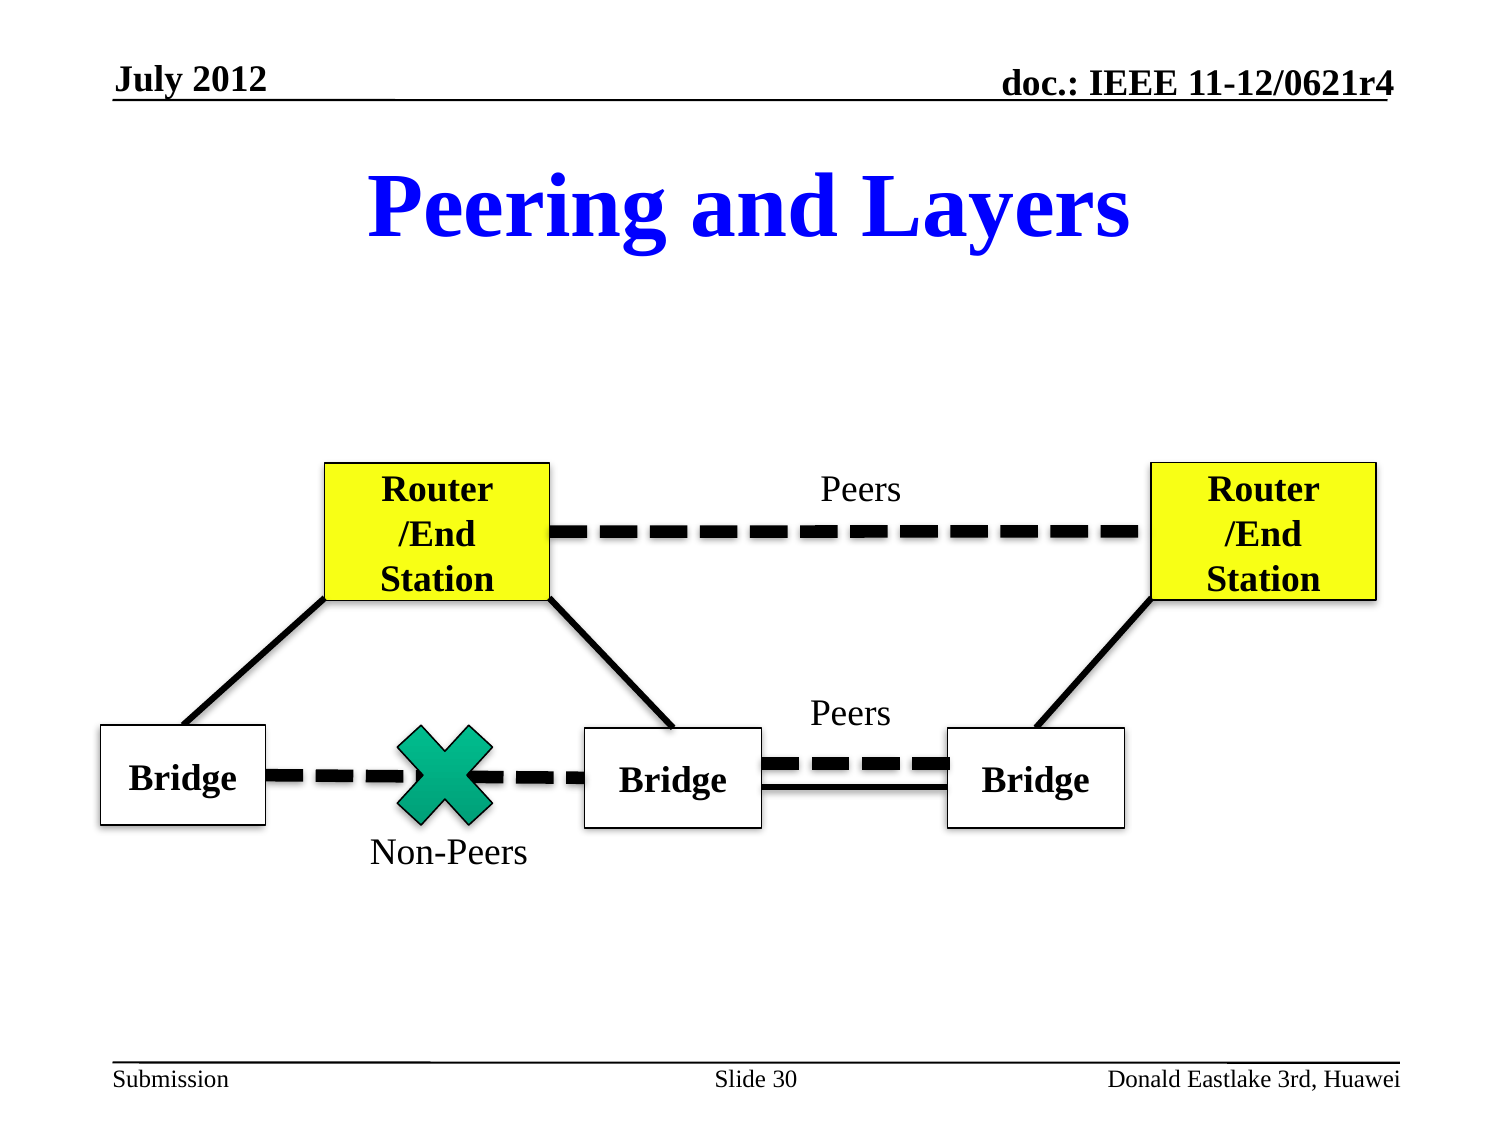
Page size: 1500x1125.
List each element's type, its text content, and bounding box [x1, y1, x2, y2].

text_box Router /End Station [324, 462, 550, 601]
text_box [396, 786, 494, 819]
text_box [548, 597, 674, 729]
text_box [265, 774, 585, 779]
text_box [396, 724, 494, 773]
text_box Bridge [584, 727, 762, 829]
text_box Peers [748, 456, 974, 516]
slide_number Slide 30 [712, 1061, 800, 1123]
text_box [1035, 597, 1152, 729]
text_box Bridge [947, 727, 1125, 829]
text_box Non-Peers [336, 819, 562, 880]
text_box Peers [738, 680, 964, 741]
text_box Router /End Station [1150, 462, 1377, 601]
title Peering and Layers [112, 112, 1388, 288]
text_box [182, 597, 325, 726]
footer Donald Eastlake 3rd, Huawei [878, 1061, 1402, 1093]
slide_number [114, 54, 423, 100]
text_box Bridge [100, 724, 266, 826]
